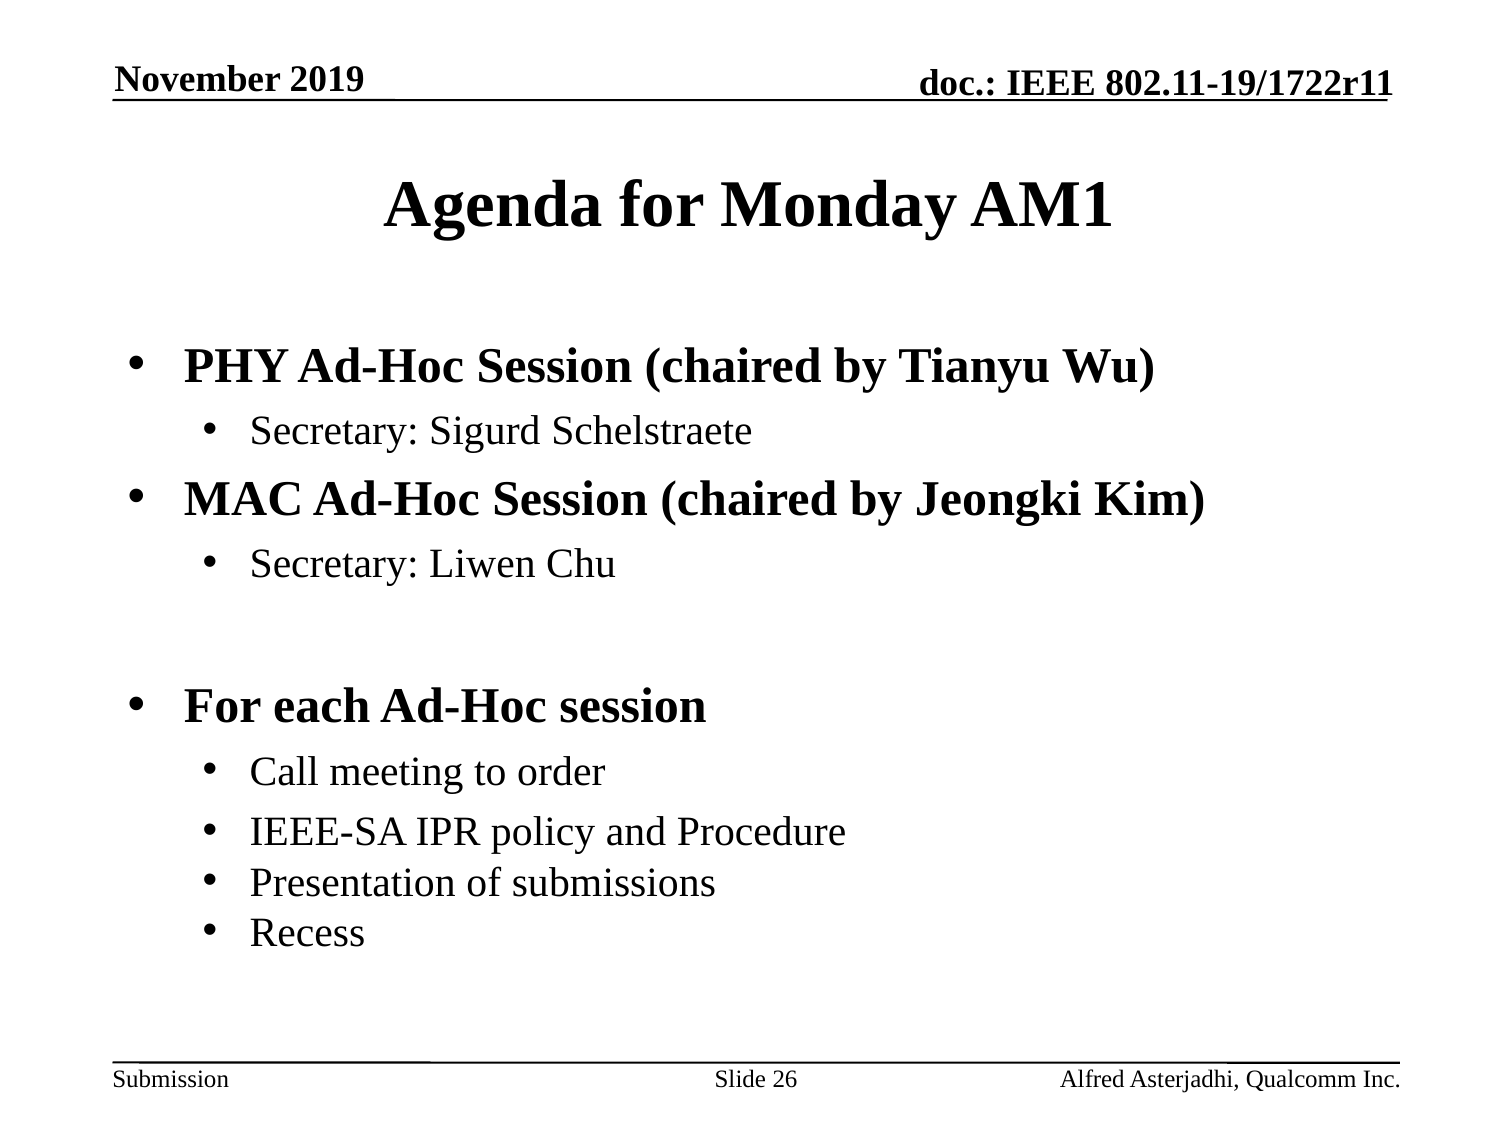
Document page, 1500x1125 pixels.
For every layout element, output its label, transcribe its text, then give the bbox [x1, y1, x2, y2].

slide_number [114, 54, 423, 100]
title Agenda for Monday AM1 [112, 112, 1388, 288]
list PHY Ad-Hoc Session (chaired by Tianyu Wu) Secretary: Sigurd Schelstraete MAC Ad-Hoc Session (chaired by Jeongki Kim) Secretary: Liwen Chu For each Ad-Hoc session Call meeting to order IEEE-SA IPR policy and Procedure Presentation of submissions Recess [112, 324, 1388, 1000]
footer Alfred Asterjadhi, Qualcomm Inc. [878, 1061, 1402, 1093]
slide_number Slide 26 [712, 1061, 800, 1123]
